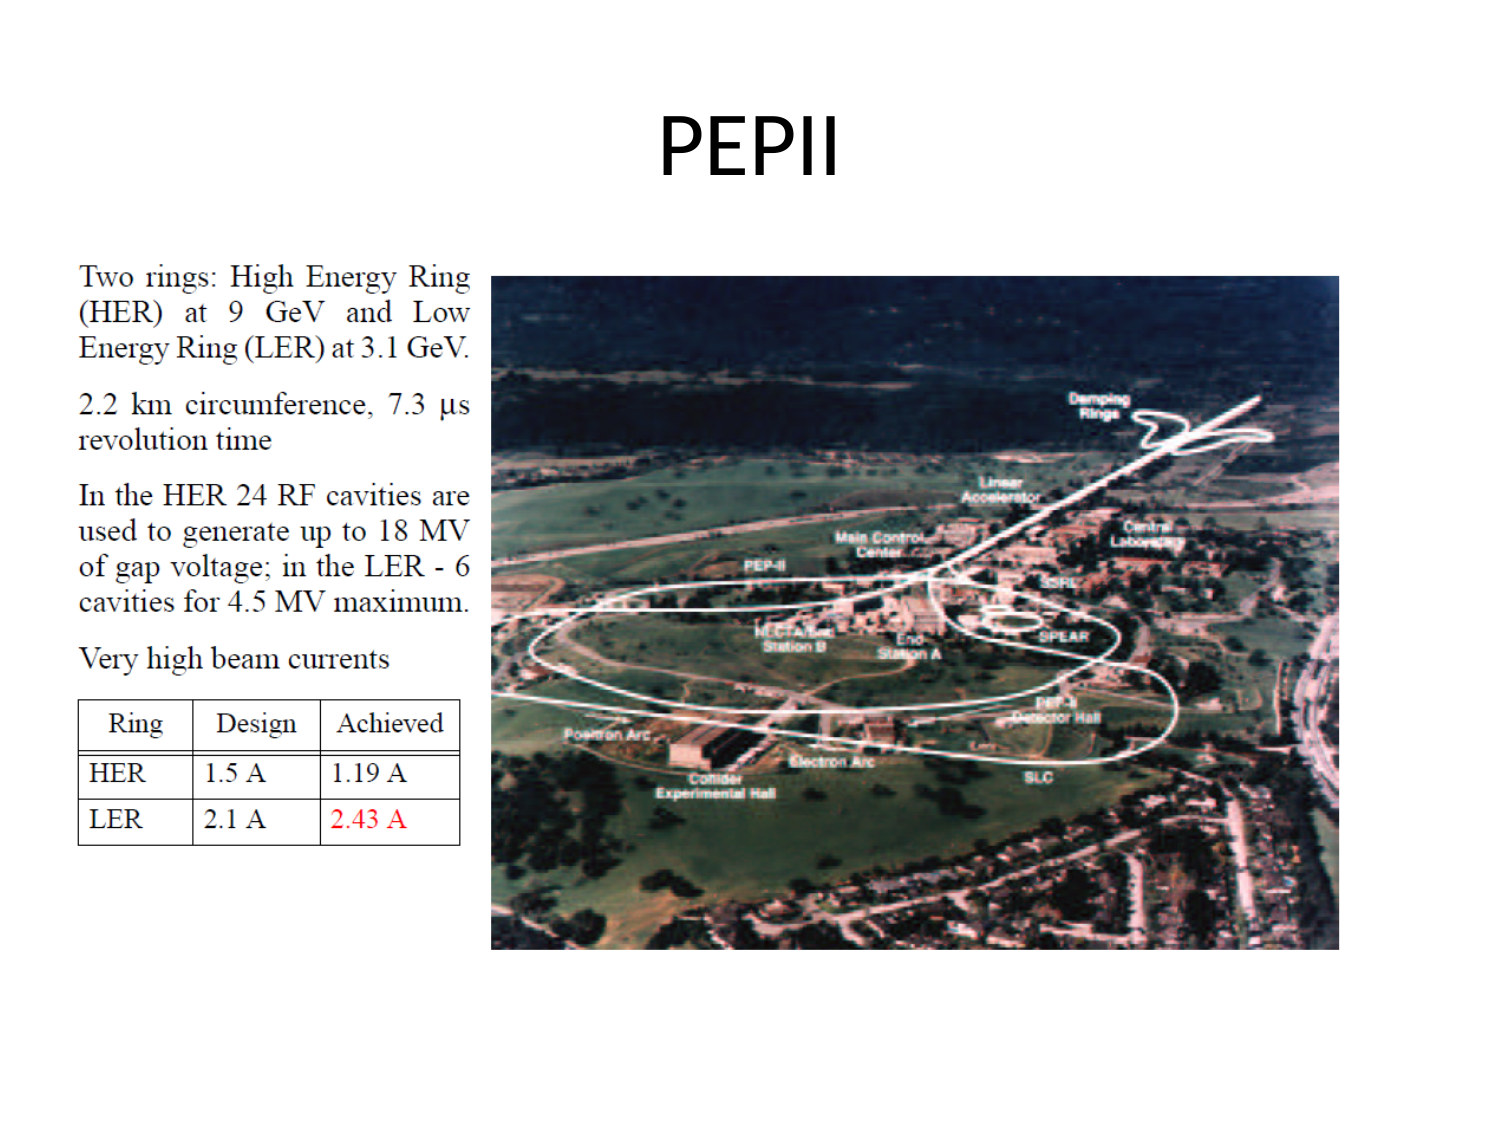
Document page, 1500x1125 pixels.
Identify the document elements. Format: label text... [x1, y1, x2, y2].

picture [52, 243, 1353, 976]
title PEPII [75, 45, 1425, 233]
